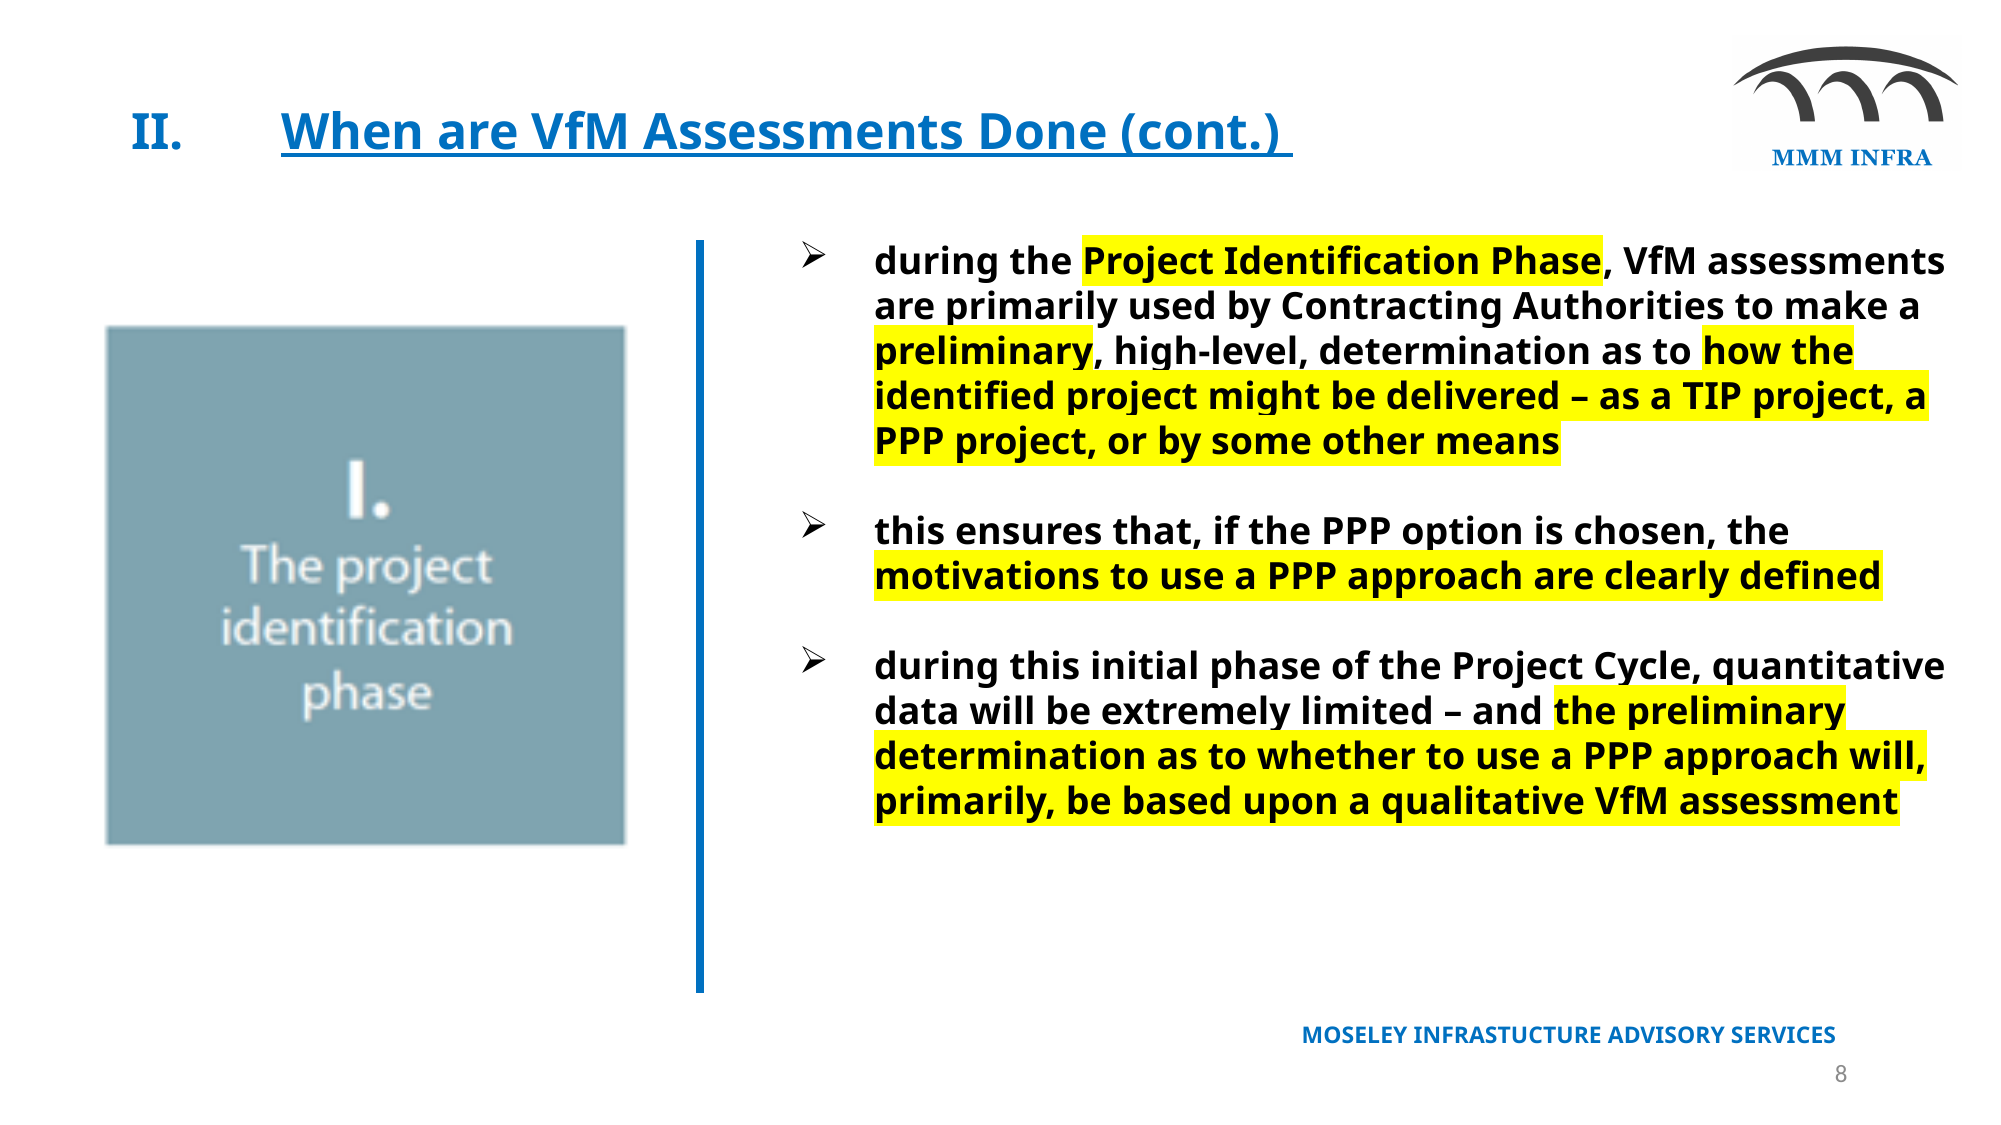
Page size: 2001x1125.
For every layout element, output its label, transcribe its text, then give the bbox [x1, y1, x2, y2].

slide_number 8 [1412, 1042, 1863, 1103]
picture [1732, 35, 1962, 171]
picture [90, 301, 654, 878]
text_box during the Project Identification Phase, VfM assessments are primarily used by Contracting Authorities to make a preliminary, high-level, determination as to how the identified project might be delivered – as a TIP project, a PPP project, or by some other means this ensures that, if the PPP option is chosen, the motivations to use a PPP approach are clearly defined during this initial phase of the Project Cycle, quantitative data will be extremely limited – and the preliminary determination as to whether to use a PPP approach will, primarily, be based upon a qualitative VfM assessment [784, 229, 1976, 830]
text_box MOSELEY INFRASTUCTURE ADVISORY SERVICES [1286, 1013, 1938, 1056]
text_box II. When are VfM Assessments Done (cont.) [110, 59, 1714, 195]
